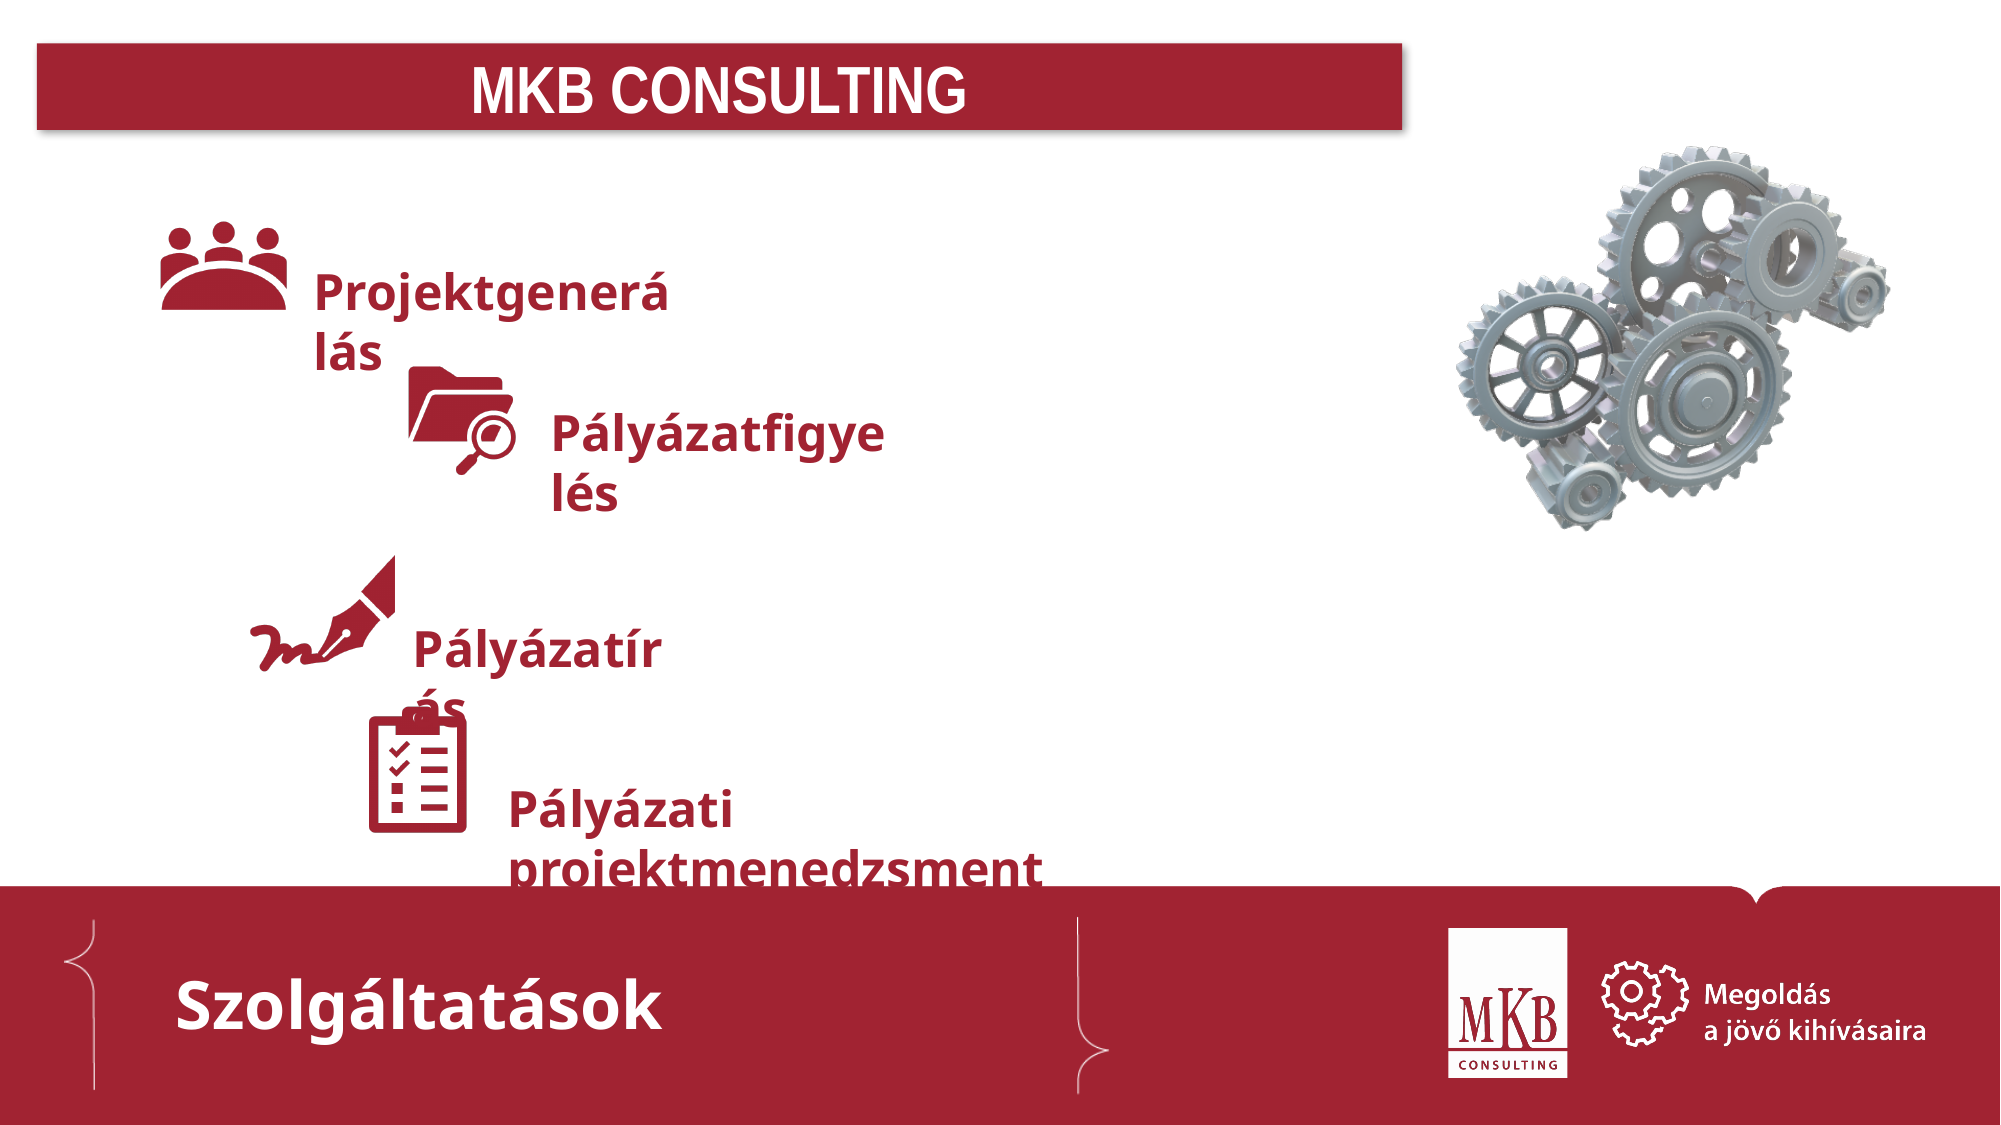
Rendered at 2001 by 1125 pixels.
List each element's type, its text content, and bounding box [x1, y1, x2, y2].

text_box MKB CONSULTING [36, 39, 1403, 135]
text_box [342, 694, 1266, 849]
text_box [385, 338, 913, 489]
picture [0, 886, 2000, 1125]
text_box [247, 539, 693, 690]
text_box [148, 190, 693, 341]
list Szolgáltatások [160, 964, 1005, 1059]
picture [1451, 117, 1932, 538]
